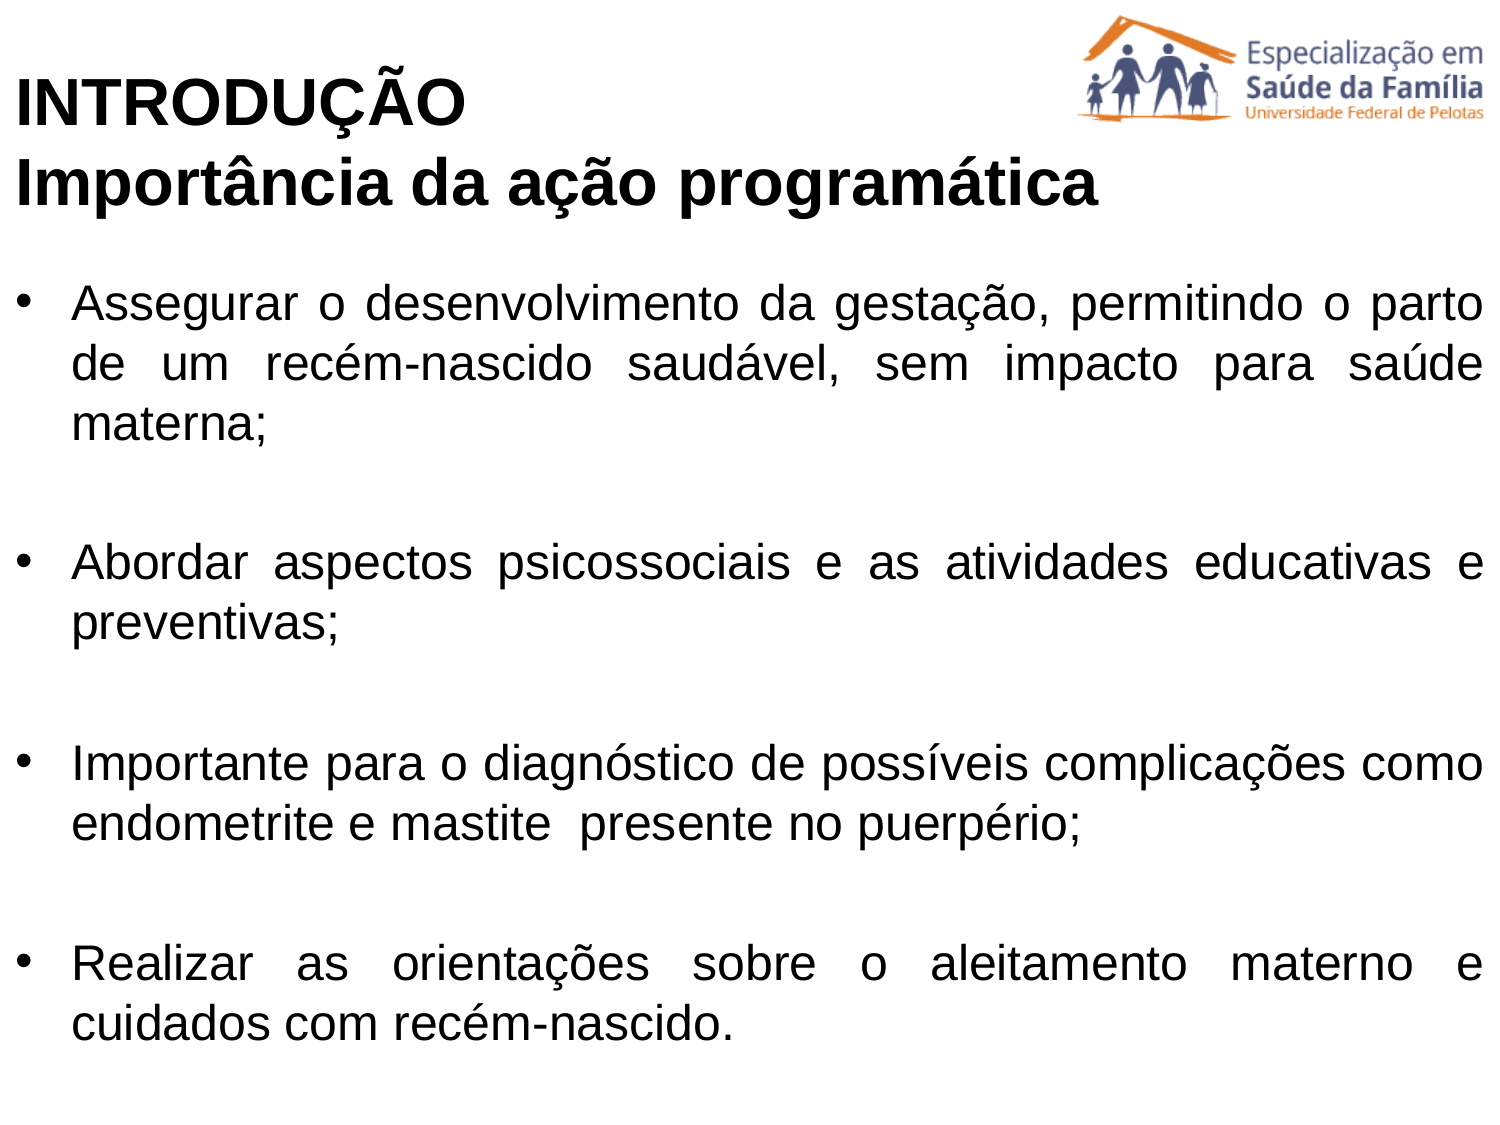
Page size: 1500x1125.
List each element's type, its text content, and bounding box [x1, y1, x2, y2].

list Assegurar o desenvolvimento da gestação, permitindo o parto de um recém-nascido saudável, sem impacto para saúde materna; Abordar aspectos psicossociais e as atividades educativas e preventivas; Importante para o diagnóstico de possíveis complicações como endometrite e mastite presente no puerpério; Realizar as orientações sobre o aleitamento materno e cuidados com recém-nascido. [0, 262, 1500, 1125]
title INTRODUÇÃO Importância da ação programática [0, 45, 1425, 233]
picture [1066, 12, 1500, 131]
